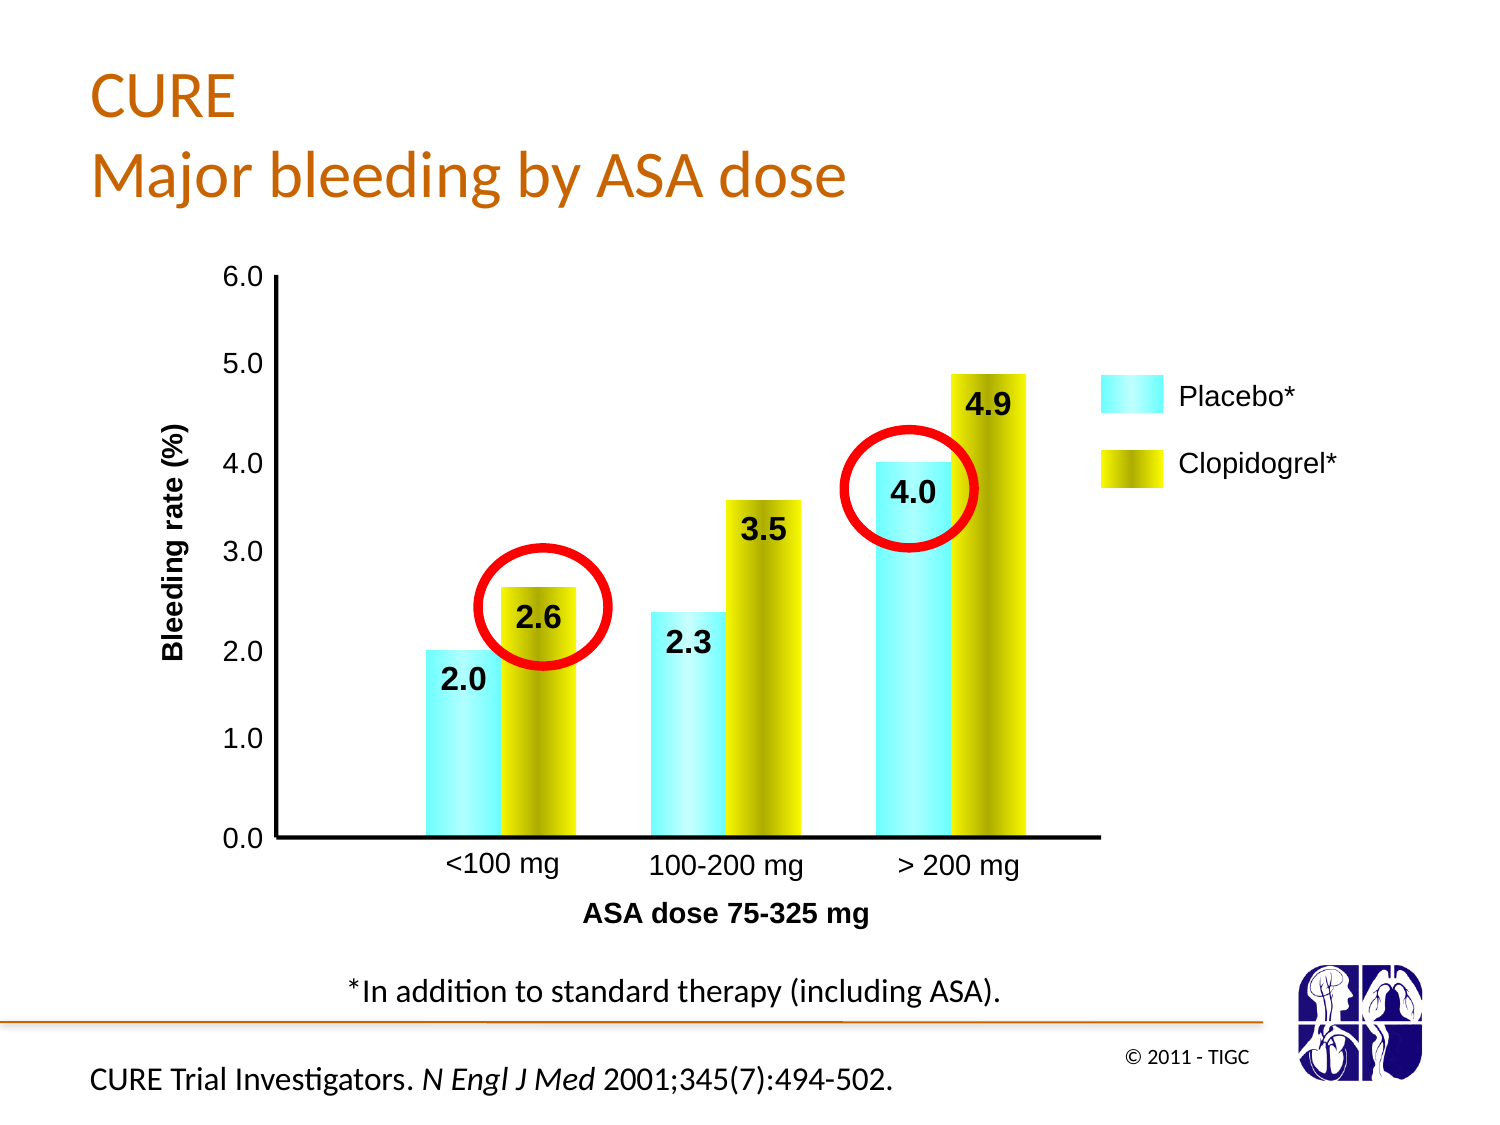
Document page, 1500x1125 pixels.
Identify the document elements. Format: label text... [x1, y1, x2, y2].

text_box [74, 249, 1353, 1106]
title CURE Major bleeding by ASA dose [74, 54, 1310, 208]
picture [1353, 961, 1425, 1084]
